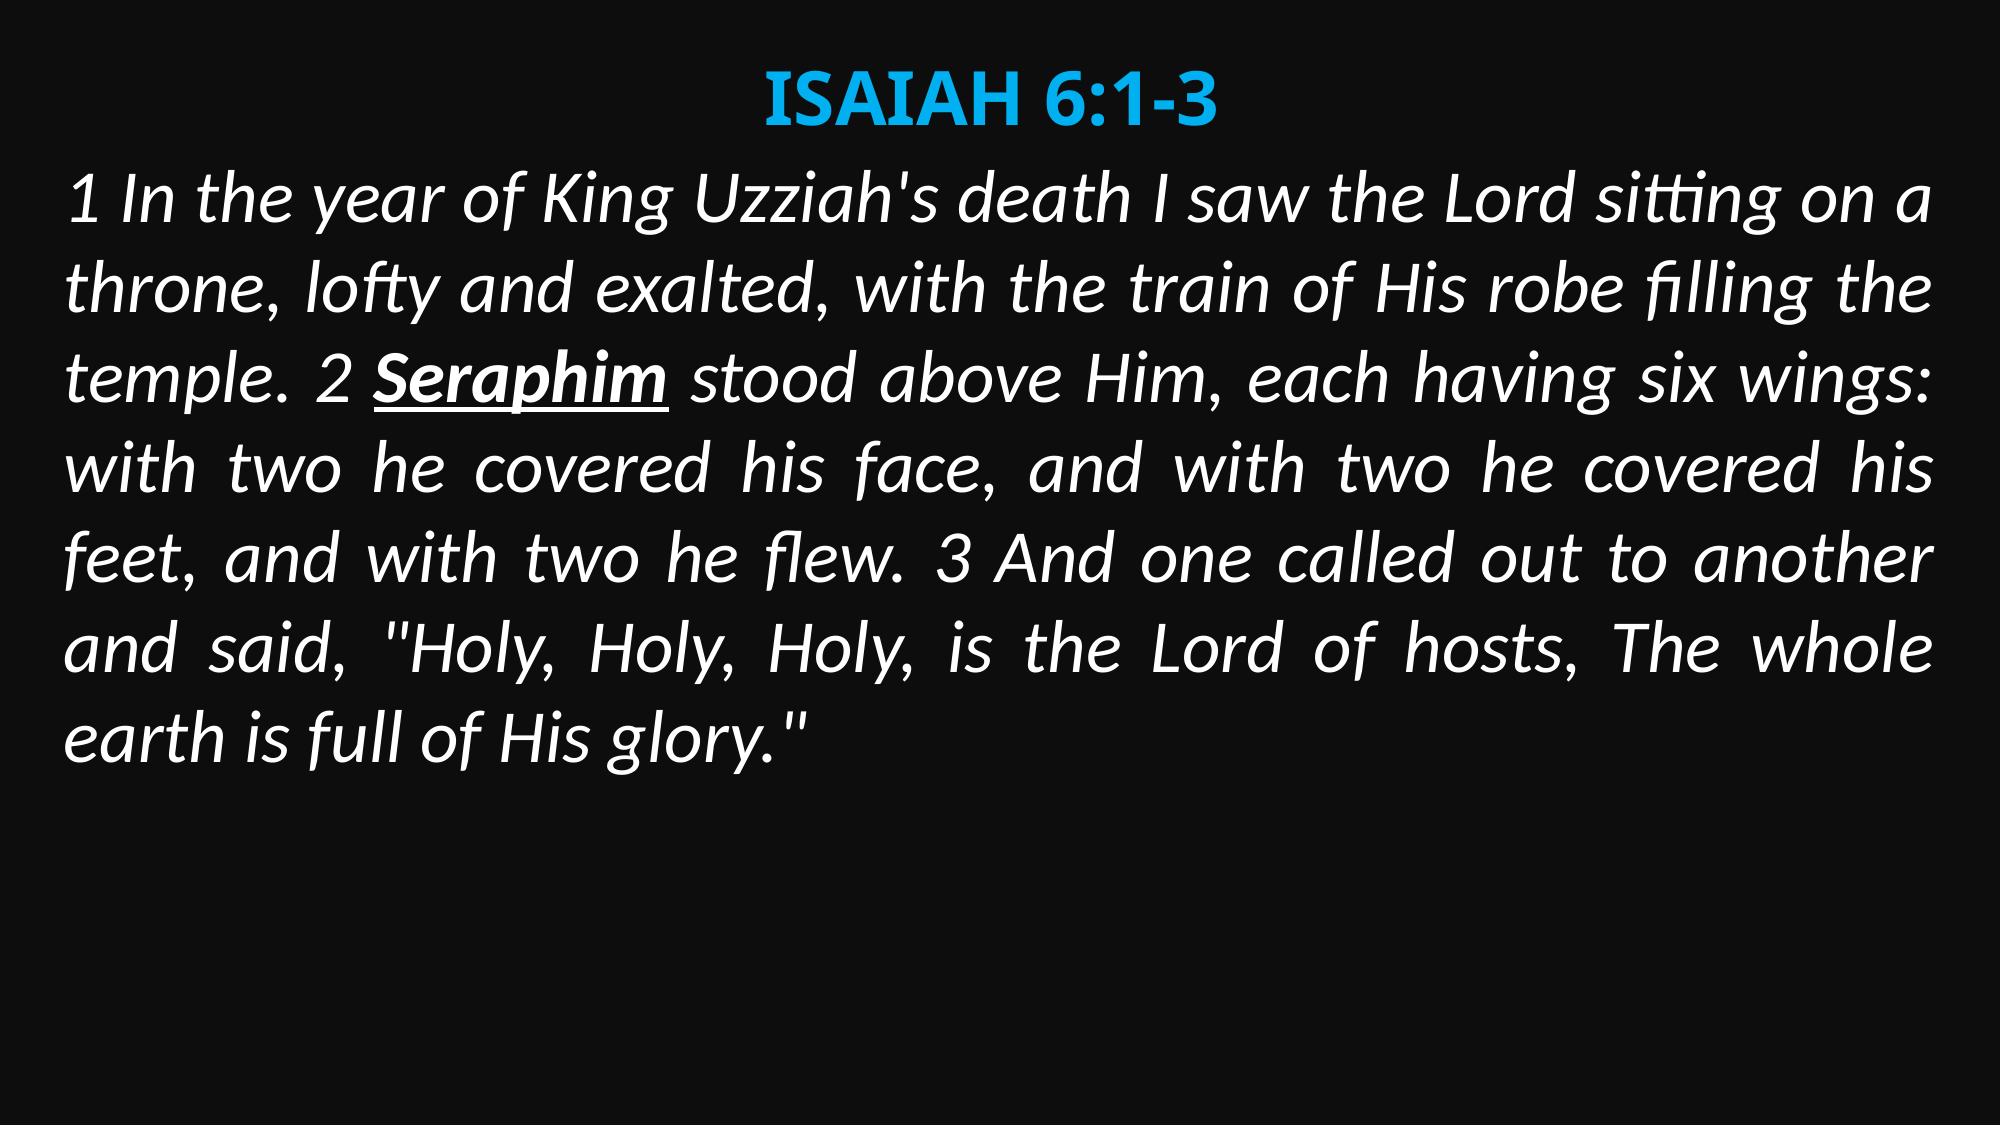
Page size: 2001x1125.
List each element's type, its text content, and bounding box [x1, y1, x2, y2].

subtitle Isaiah 6:1-3 [34, 42, 1951, 184]
text_box 1 In the year of King Uzziah's death I saw the Lord sitting on a throne, lofty and exalted, with the train of His robe filling the temple. 2 Seraphim stood above Him, each having six wings: with two he covered his face, and with two he covered his feet, and with two he flew. 3 And one called out to another and said, "Holy, Holy, Holy, is the Lord of hosts, The whole earth is full of His glory." [49, 139, 1951, 785]
